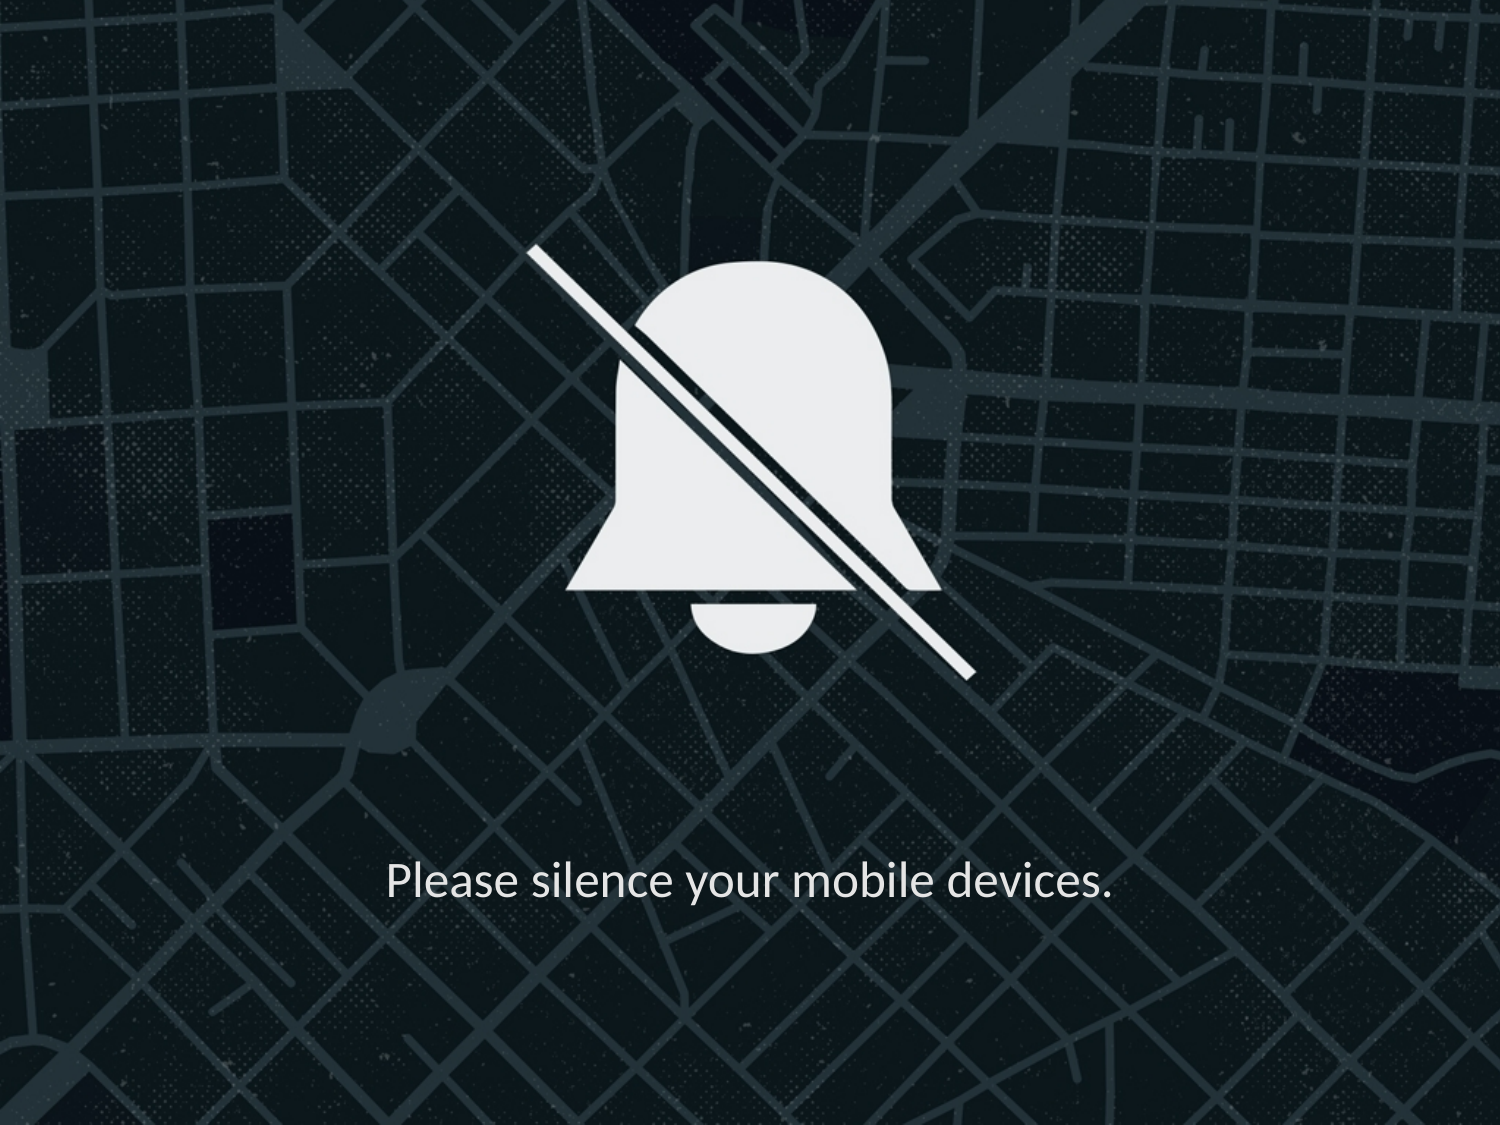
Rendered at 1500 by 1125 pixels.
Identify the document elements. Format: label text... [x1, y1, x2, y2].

picture [0, 0, 1500, 1125]
text_box Please silence your mobile devices. [115, 833, 1385, 922]
